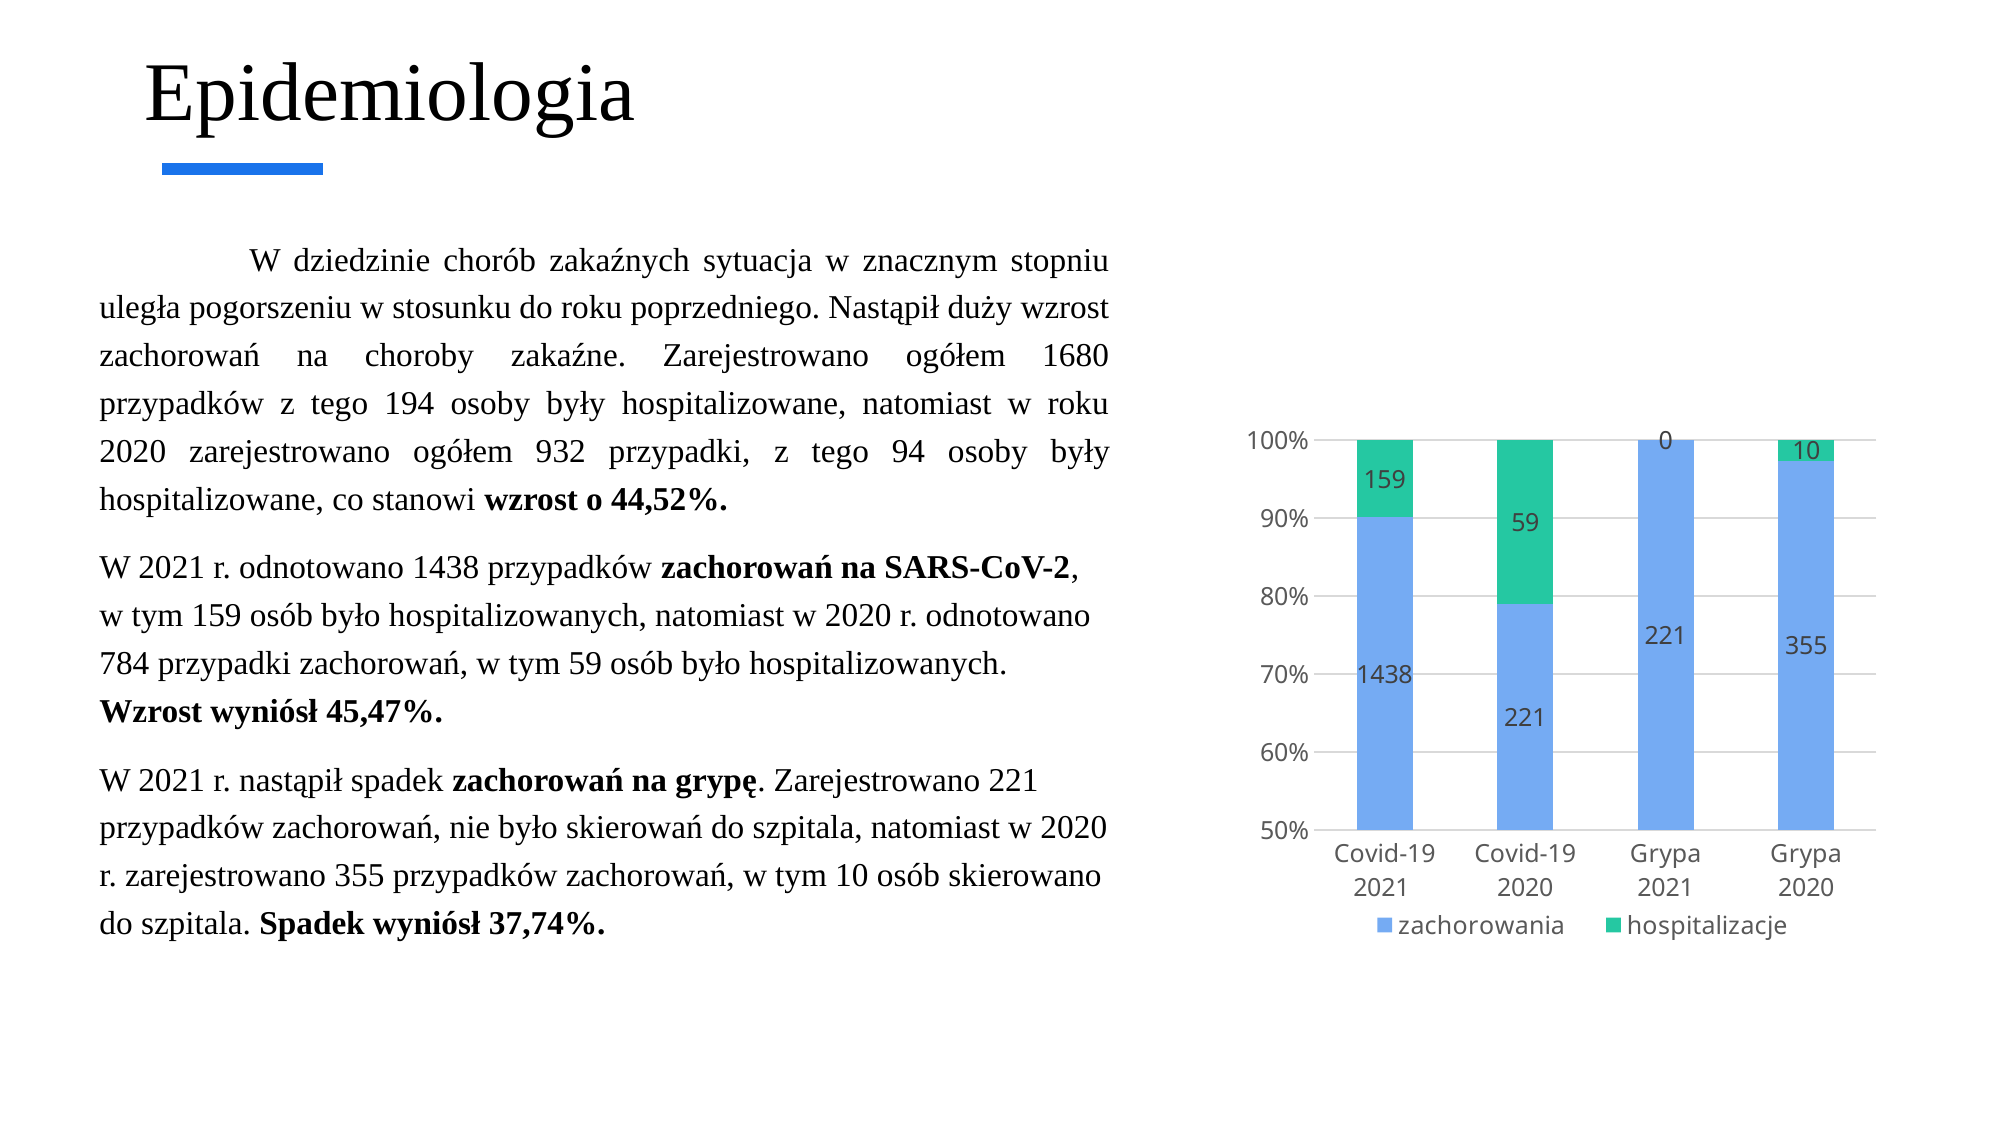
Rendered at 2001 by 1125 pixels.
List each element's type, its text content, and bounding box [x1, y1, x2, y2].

chart [1216, 296, 1916, 953]
title Epidemiologia [129, 29, 1830, 245]
list W dziedzinie chorób zakaźnych sytuacja w znacznym stopniu uległa pogorszeniu w stosunku do roku poprzedniego. Nastąpił duży wzrost zachorowań na choroby zakaźne. Zarejestrowano ogółem 1680 przypadków z tego 194 osoby były hospitalizowane, natomiast w roku 2020 zarejestrowano ogółem 932 przypadki, z tego 94 osoby były hospitalizowane, co stanowi wzrost o 44,52%. W 2021 r. odnotowano 1438 przypadków zachorowań na SARS-CoV-2, w tym 159 osób było hospitalizowanych, natomiast w 2020 r. odnotowano 784 przypadki zachorowań, w tym 59 osób było hospitalizowanych. Wzrost wyniósł 45,47%. W 2021 r. nastąpił spadek zachorowań na grypę. Zarejestrowano 221 przypadków zachorowań, nie było skierowań do szpitala, natomiast w 2020 r. zarejestrowano 355 przypadków zachorowań, w tym 10 osób skierowano do szpitala. Spadek wyniósł 37,74%. [84, 222, 1126, 1022]
